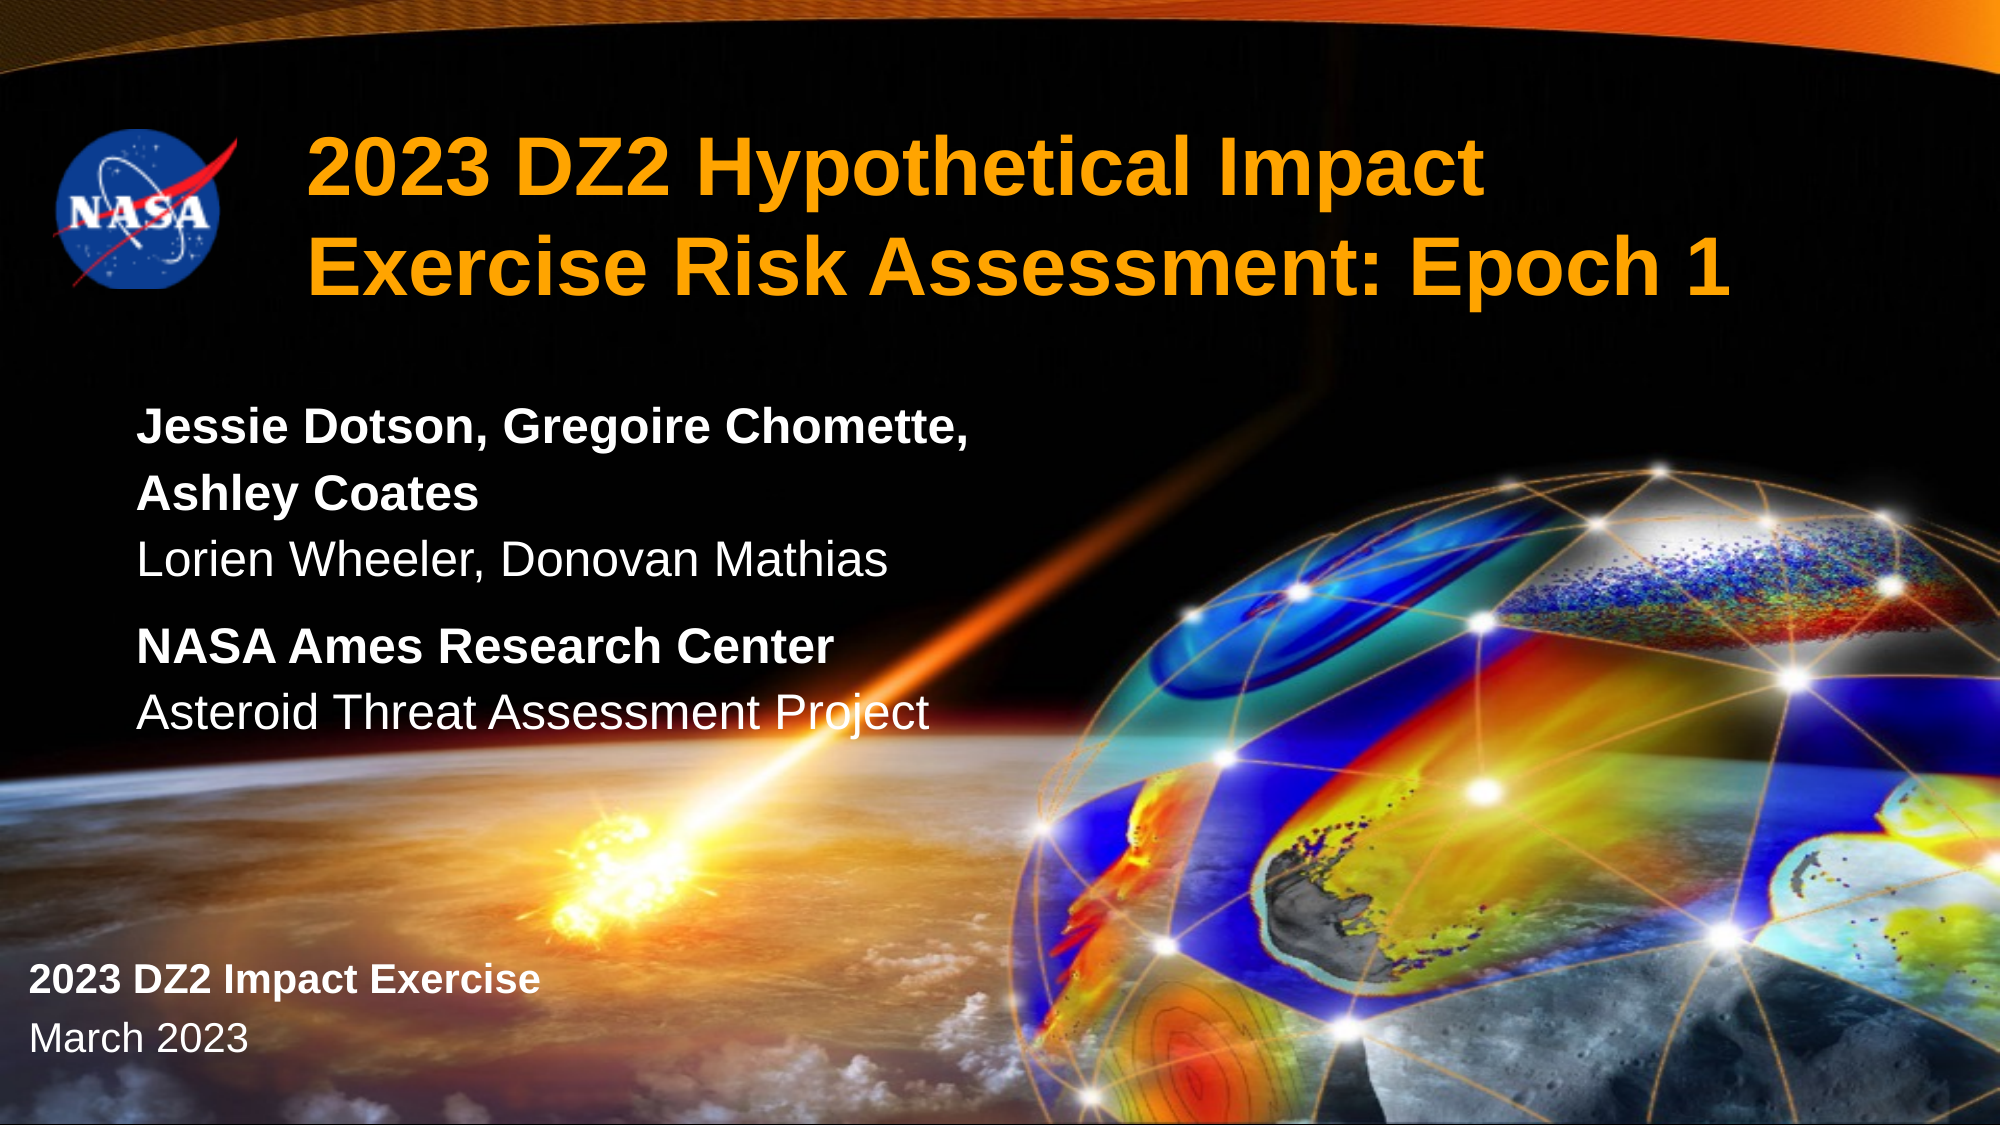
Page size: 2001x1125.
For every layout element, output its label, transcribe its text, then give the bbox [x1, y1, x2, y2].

subtitle Jessie Dotson, Gregoire Chomette, Ashley Coates Lorien Wheeler, Donovan Mathias NASA Ames Research Center Asteroid Threat Assessment Project [120, 380, 1000, 689]
title 2023 DZ2 Hypothetical Impact Exercise Risk Assessment: Epoch 1 [291, 43, 1761, 382]
picture [0, 0, 2000, 1124]
